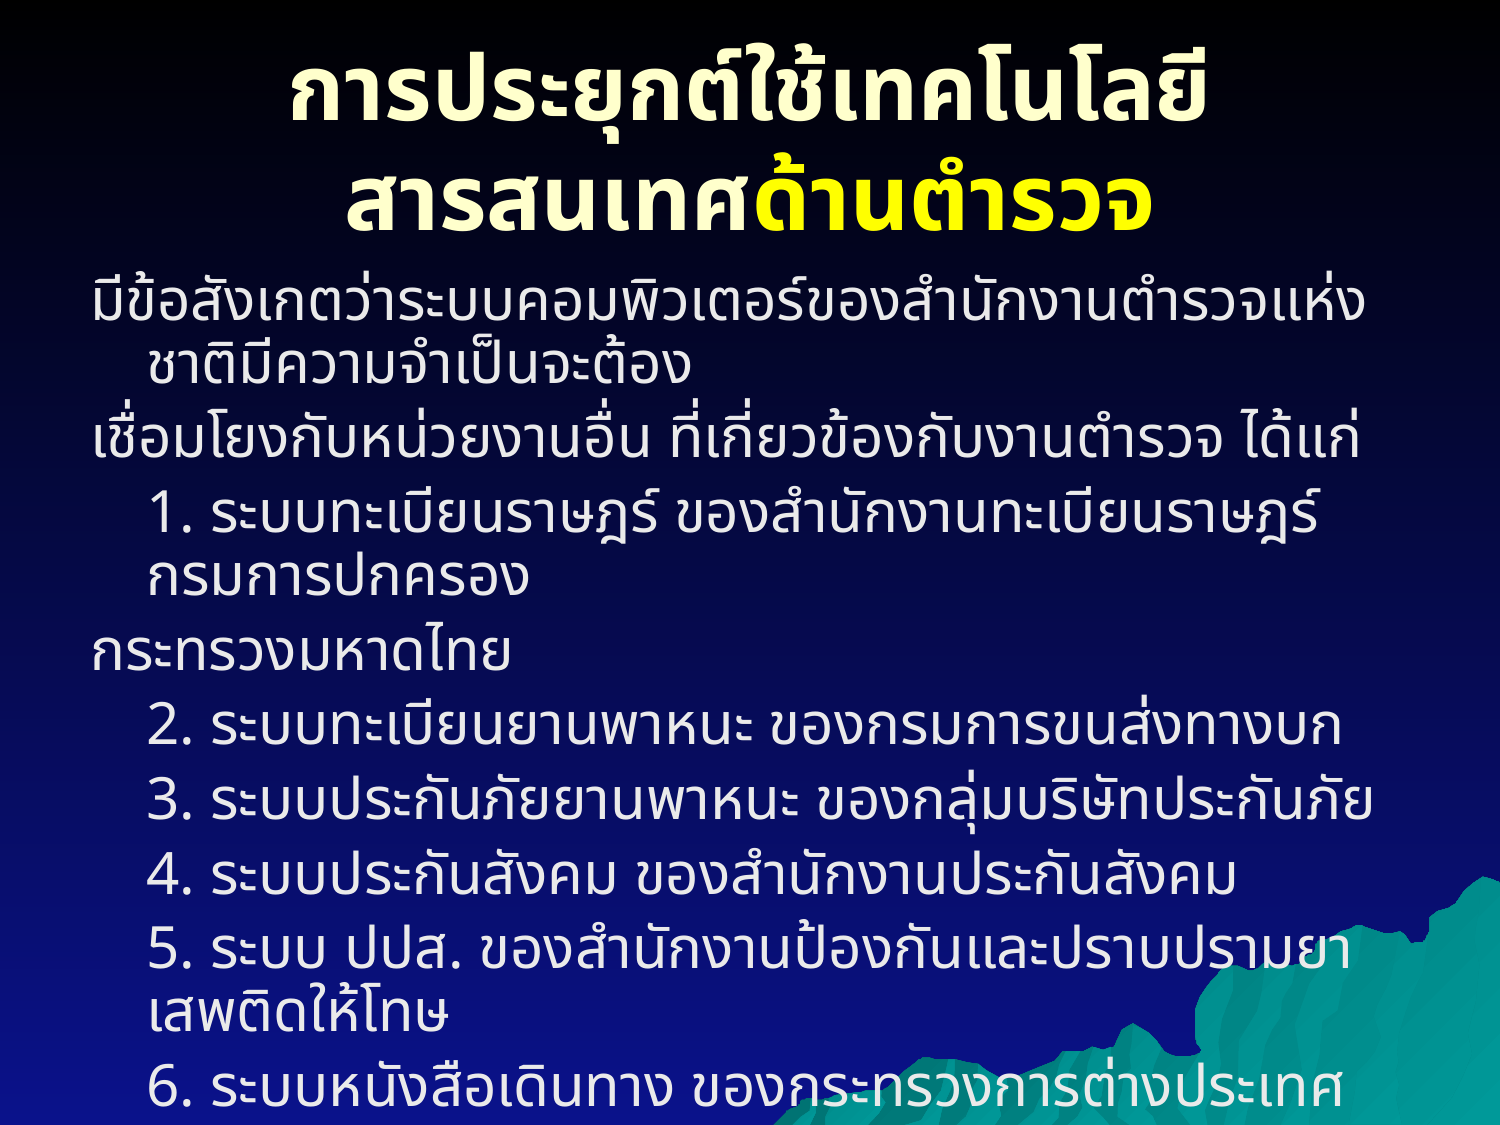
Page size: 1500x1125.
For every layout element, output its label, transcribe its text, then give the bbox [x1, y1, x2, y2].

title การประยุกต์ใช้เทคโนโลยีสารสนเทศด้านตำรวจ [74, 45, 1426, 233]
list มีข้อสังเกตว่าระบบคอมพิวเตอร์ของสำนักงานตำรวจแห่งชาติมีความจำเป็นจะต้อง เชื่อมโยงกับหน่วยงานอื่น ที่เกี่ยวข้องกับงานตำรวจ ได้แก่ 1. ระบบทะเบียนราษฎร์ ของสำนักงานทะเบียนราษฎร์ กรมการปกครอง กระทรวงมหาดไทย 2. ระบบทะเบียนยานพาหนะ ของกรมการขนส่งทางบก 3. ระบบประกันภัยยานพาหนะ ของกลุ่มบริษัทประกันภัย 4. ระบบประกันสังคม ของสำนักงานประกันสังคม 5. ระบบ ปปส. ของสำนักงานป้องกันและปราบปรามยาเสพติดให้โทษ 6. ระบบหนังสือเดินทาง ของกระทรวงการต่างประเทศ 7. ระบบตำรวจสากล ของตำรวจสากล 8. ระบบอาเซียนนาโปล (ASEANAPOL) ของตำรวจประเทศอาเซียน [74, 262, 1426, 1006]
